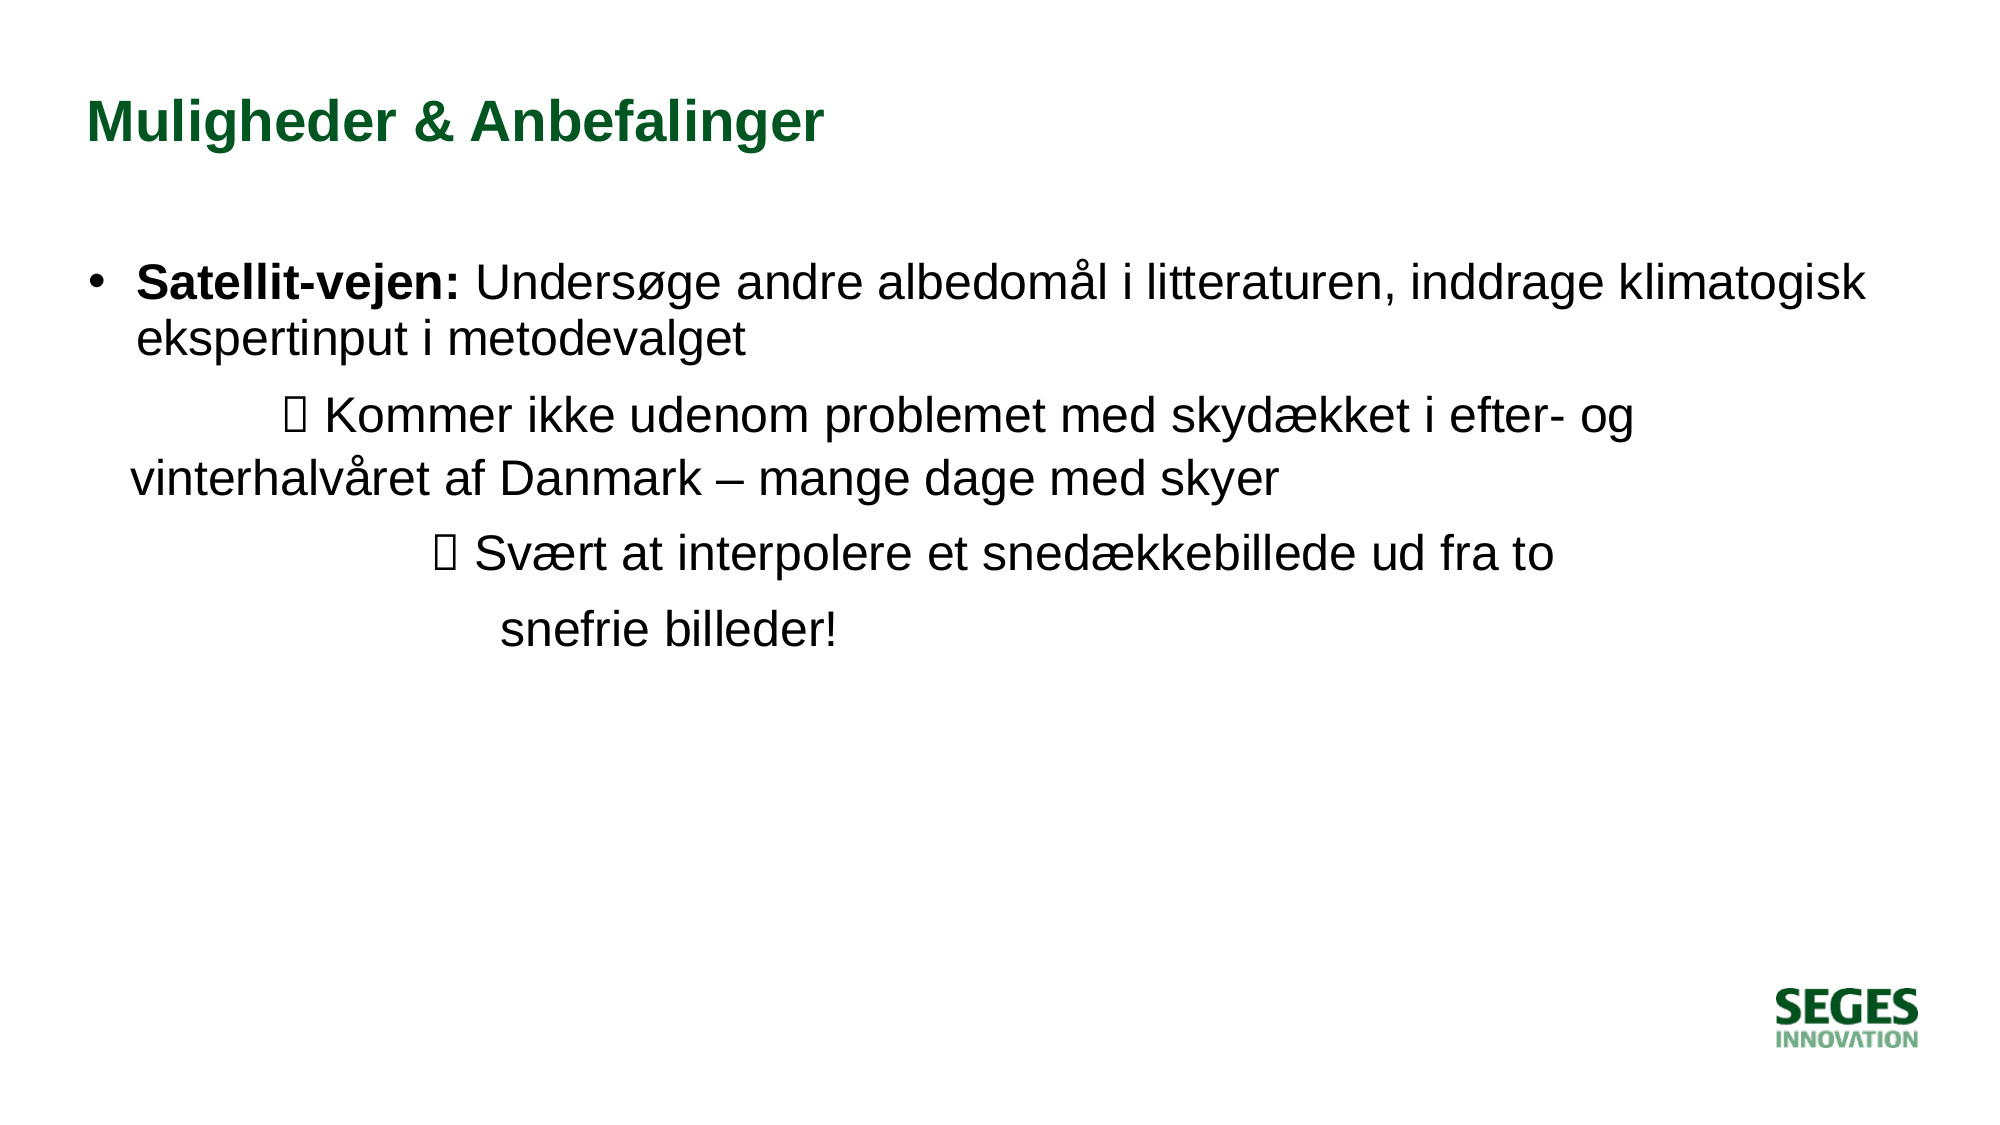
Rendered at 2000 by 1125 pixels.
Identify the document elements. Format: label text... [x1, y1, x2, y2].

picture [1776, 988, 1918, 1048]
list Satellit-vejen: Undersøge andre albedomål i litteraturen, inddrage klimatogisk ekspertinput i metodevalget  Kommer ikke udenom problemet med skydækket i efter- og vinterhalvåret af Danmark – mange dage med skyer  Svært at interpolere et snedækkebillede ud fra to snefrie billeder! [89, 254, 1911, 935]
title Muligheder & Anbefalinger [86, 64, 1627, 182]
